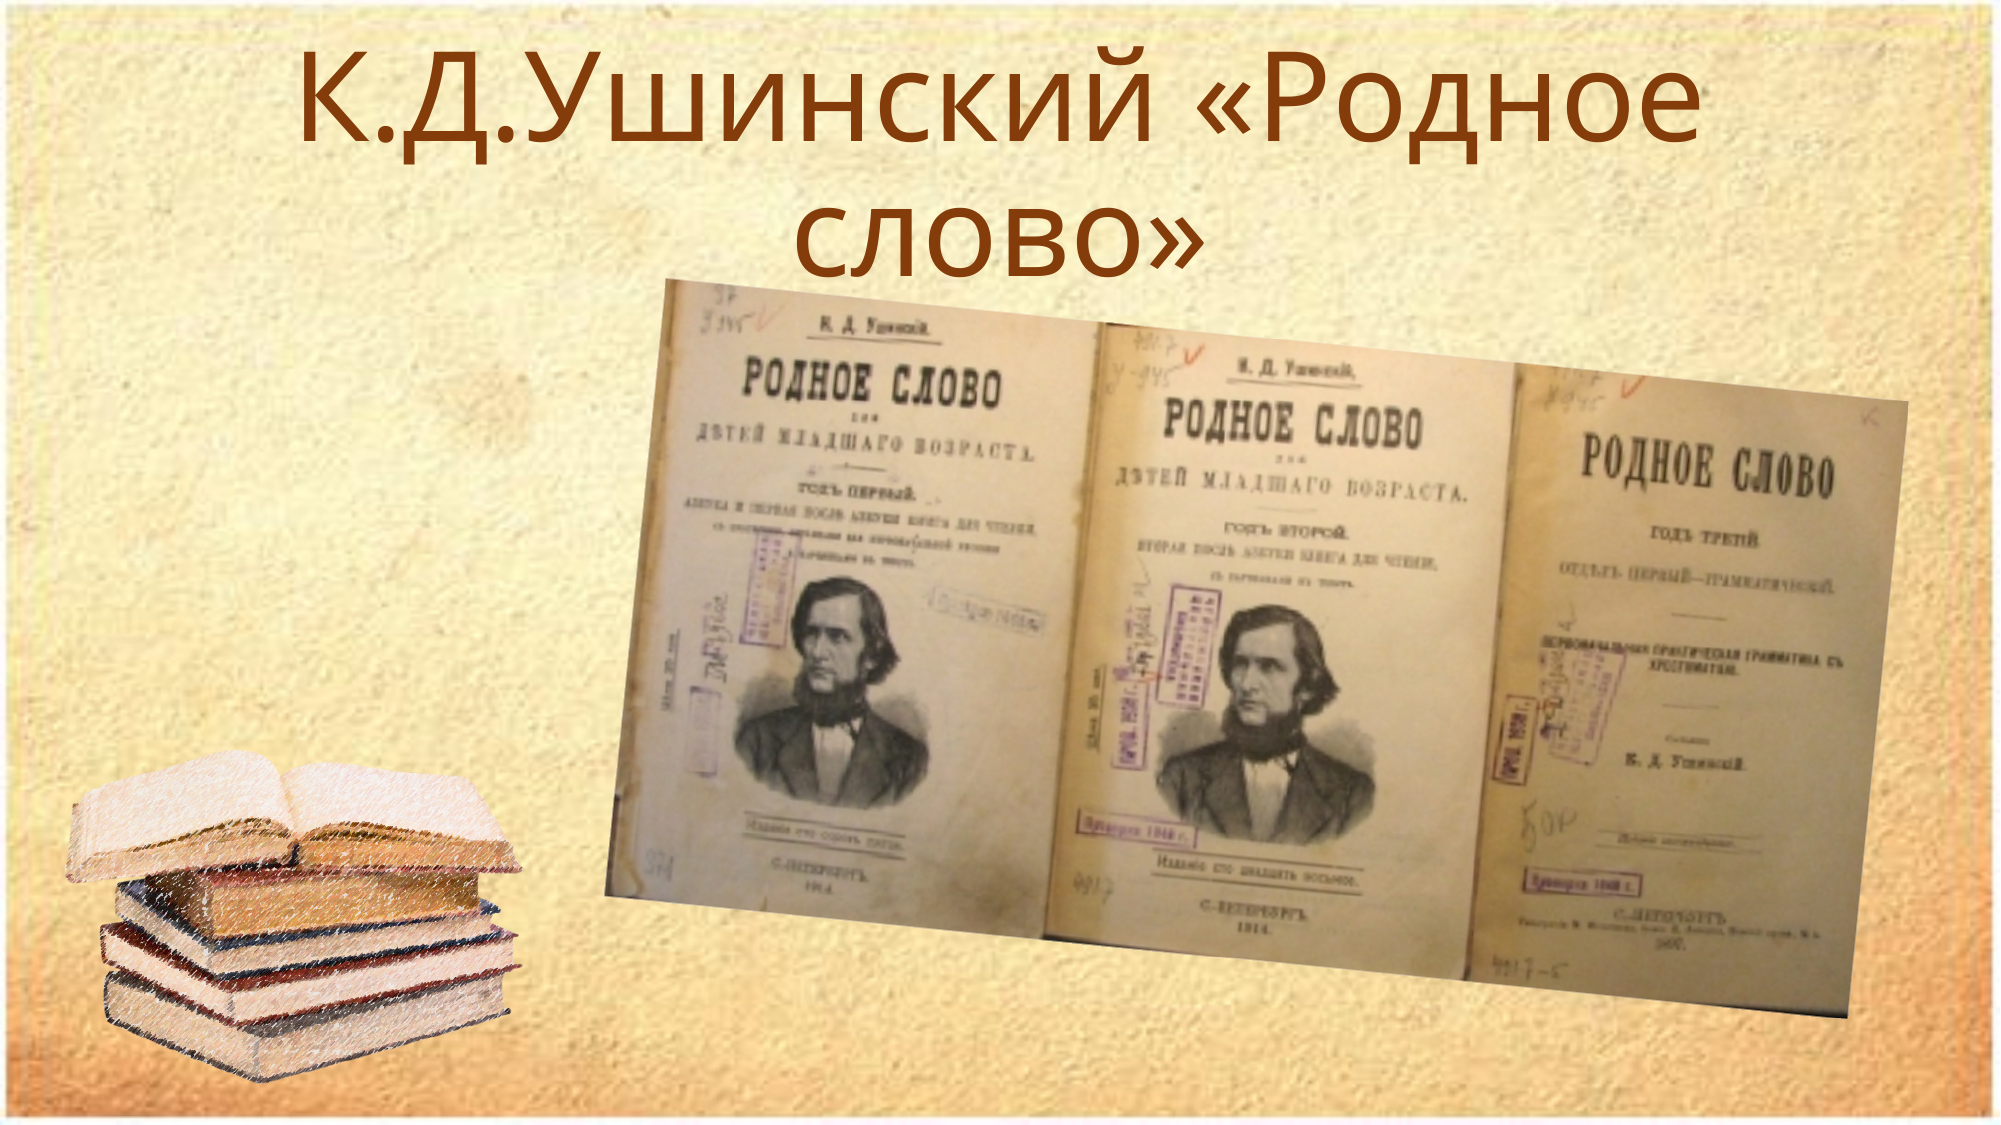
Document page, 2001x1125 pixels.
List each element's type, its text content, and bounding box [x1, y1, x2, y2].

picture [0, 0, 2001, 1125]
title К.Д.Ушинский «Родное слово» [137, 59, 1863, 278]
